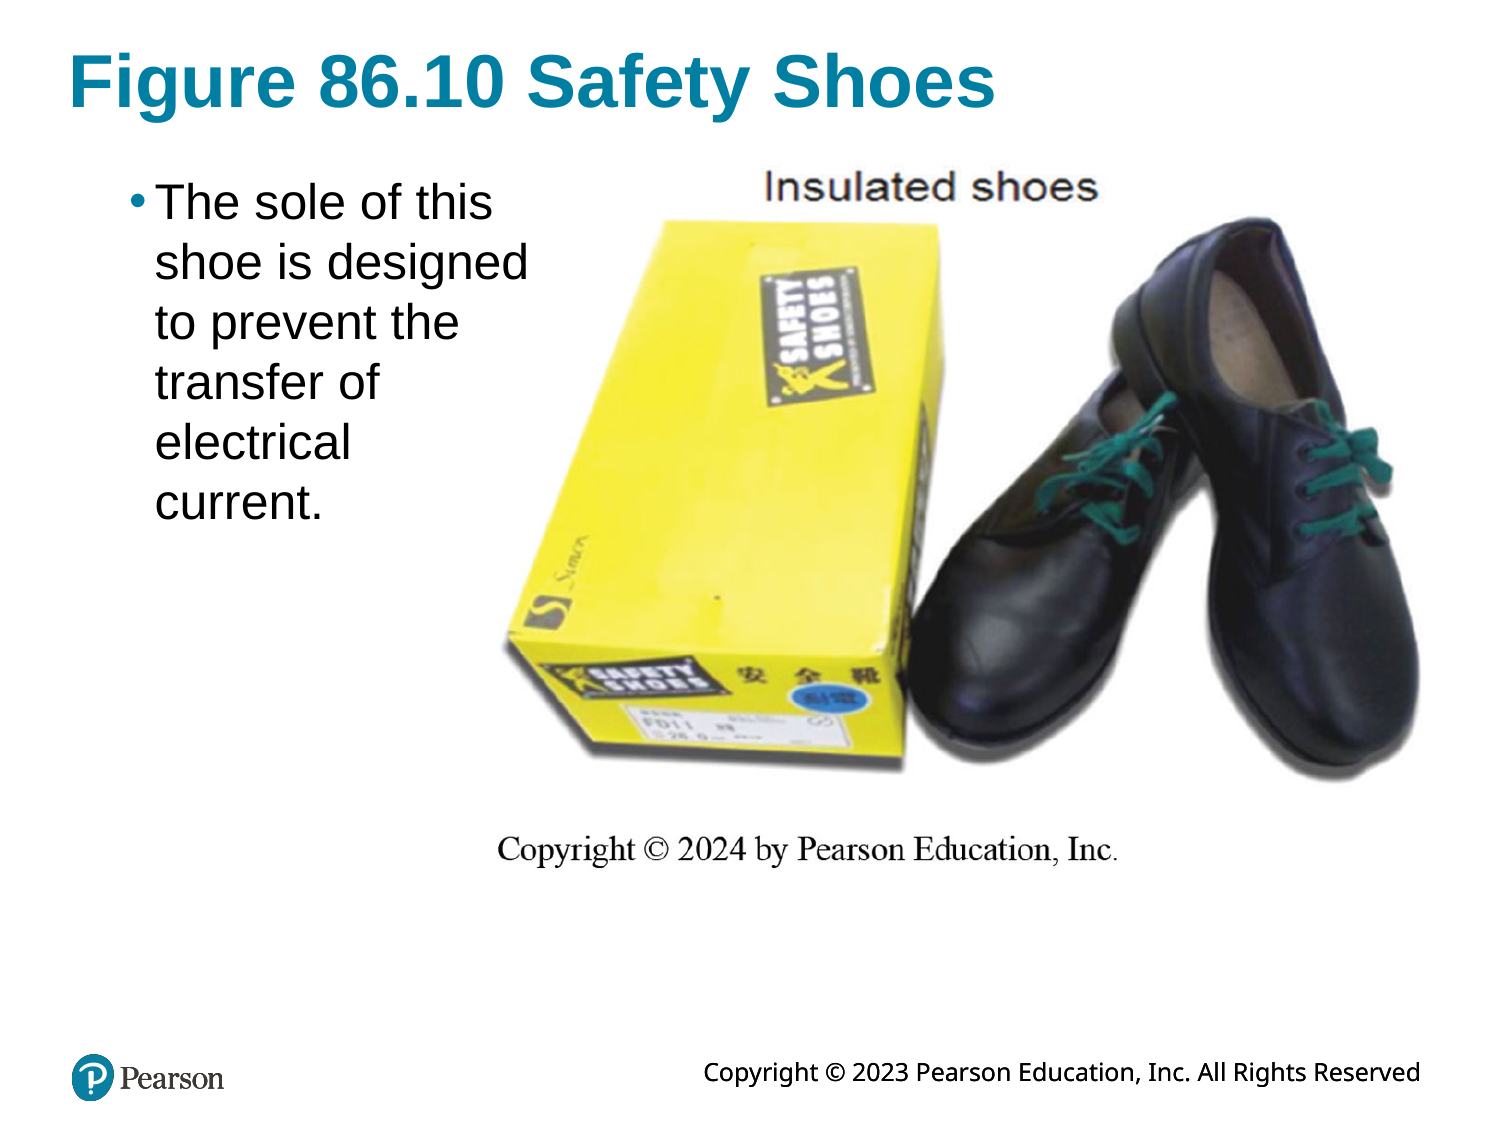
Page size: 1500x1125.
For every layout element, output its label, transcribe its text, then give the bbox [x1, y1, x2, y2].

list The sole of this shoe is designed to prevent the transfer of electrical current. [112, 162, 494, 536]
title Figure 86.10 Safety Shoes [68, 24, 1419, 131]
picture [80, 1063, 106, 1088]
picture [72, 1054, 87, 1070]
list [496, 162, 1426, 871]
picture [72, 1088, 83, 1101]
picture [98, 1054, 224, 1101]
